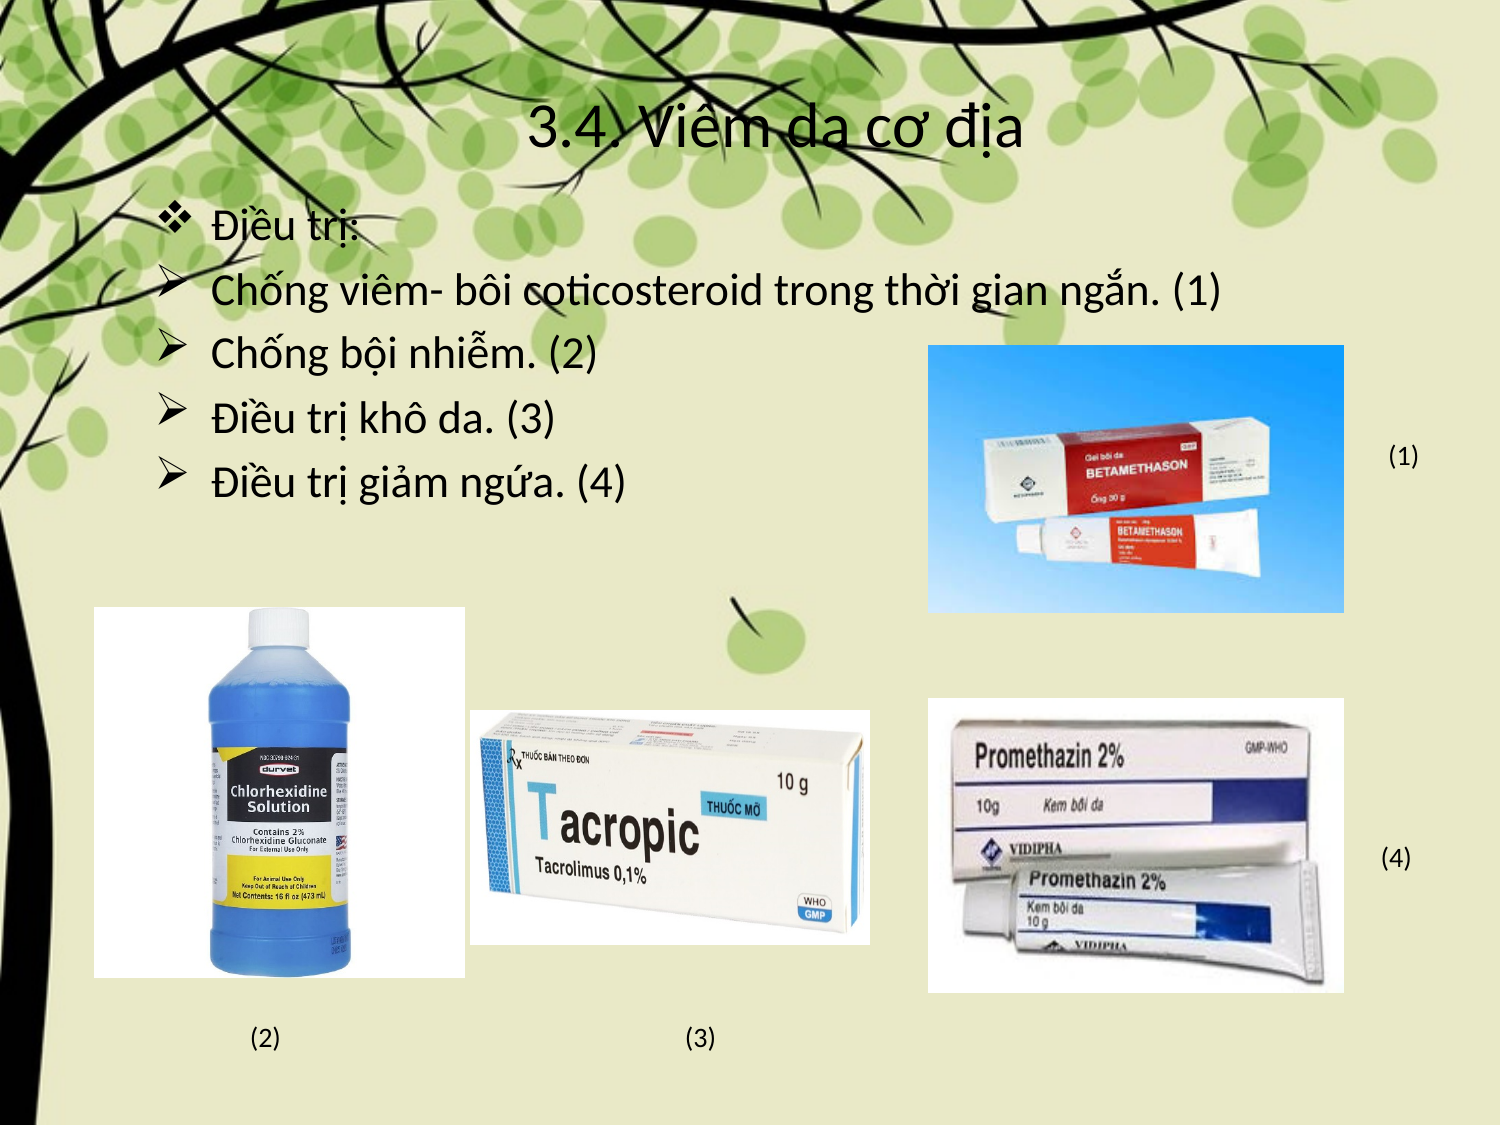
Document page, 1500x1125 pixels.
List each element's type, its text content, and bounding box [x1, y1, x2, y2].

text_box (2) [235, 1012, 324, 1061]
text_box (3) [670, 1012, 766, 1061]
text_box (4) [1365, 831, 1431, 881]
title 3.4. Viêm da cơ địa [129, 75, 1423, 168]
picture [0, 0, 1500, 1125]
list Điều trị: Chống viêm- bôi coticosteroid trong thời gian ngắn. (1) Chống bội nhiễm. (2) Điều trị khô da. (3) Điều trị giảm ngứa. (4) [139, 187, 1434, 723]
text_box (1) [1373, 429, 1488, 479]
